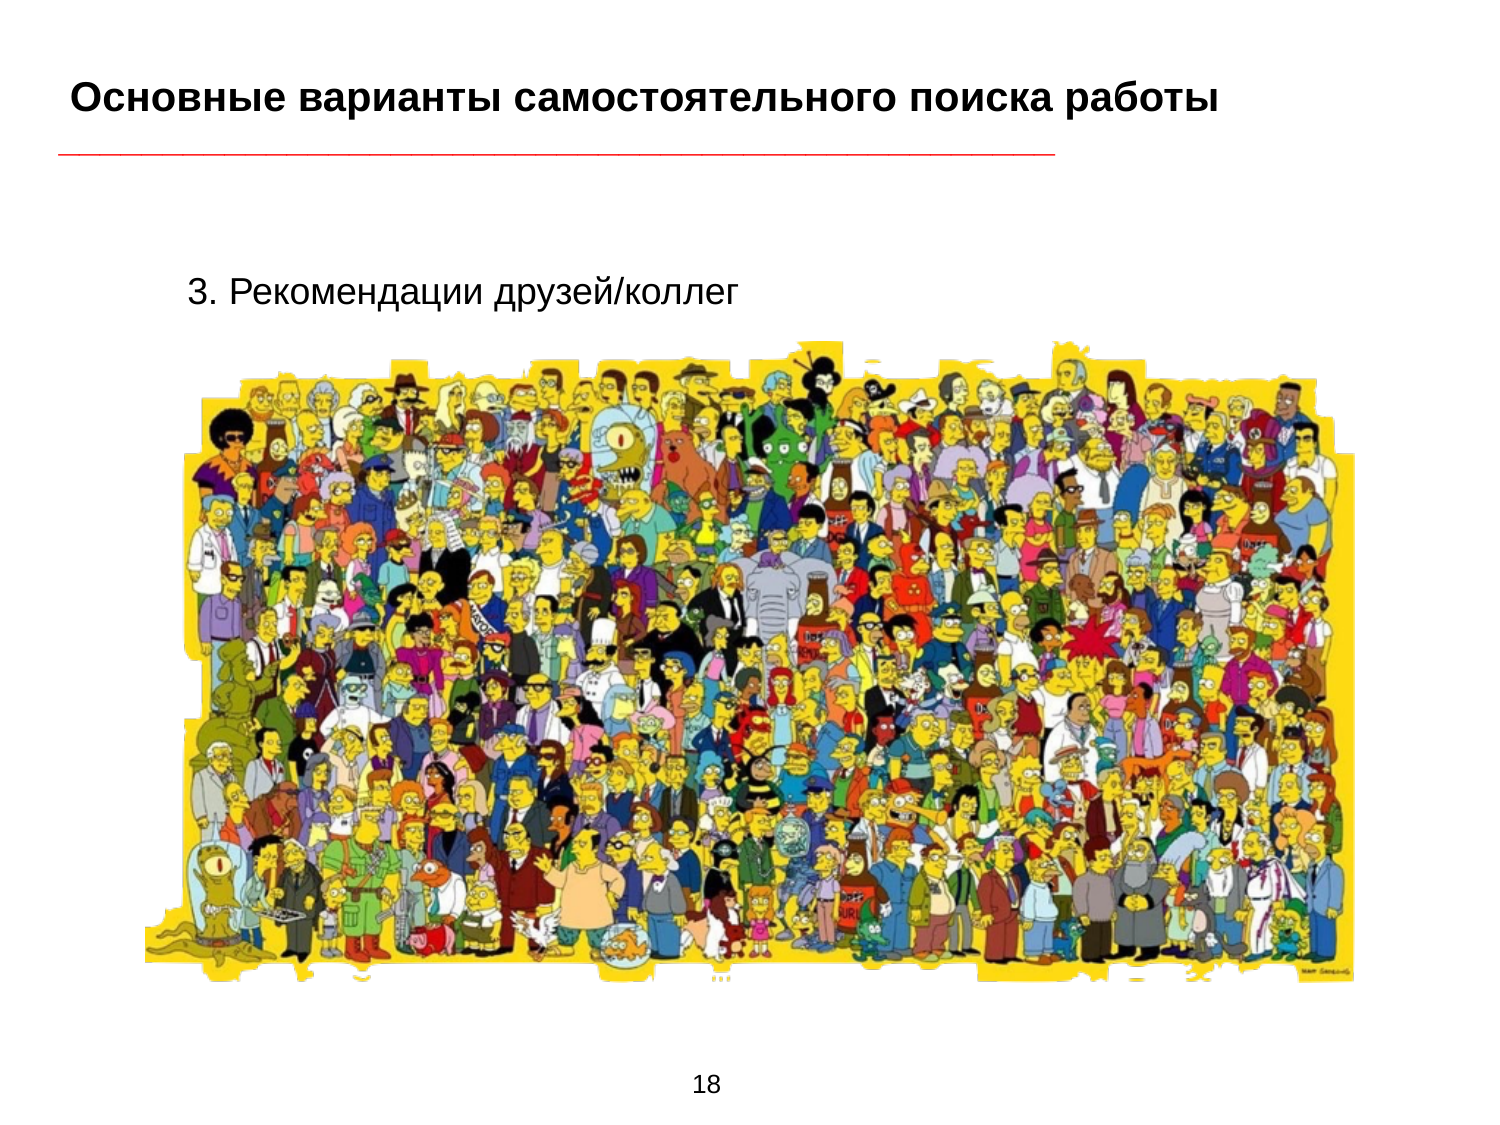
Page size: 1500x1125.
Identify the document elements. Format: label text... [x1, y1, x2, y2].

text_box 18 [692, 1067, 811, 1099]
text_box ________________________________________________ [43, 107, 1176, 167]
text_box 3. Рекомендации друзей/коллег [181, 260, 747, 318]
text_box Основные варианты самостоятельного поиска работы [64, 64, 1226, 126]
picture [145, 341, 1355, 983]
